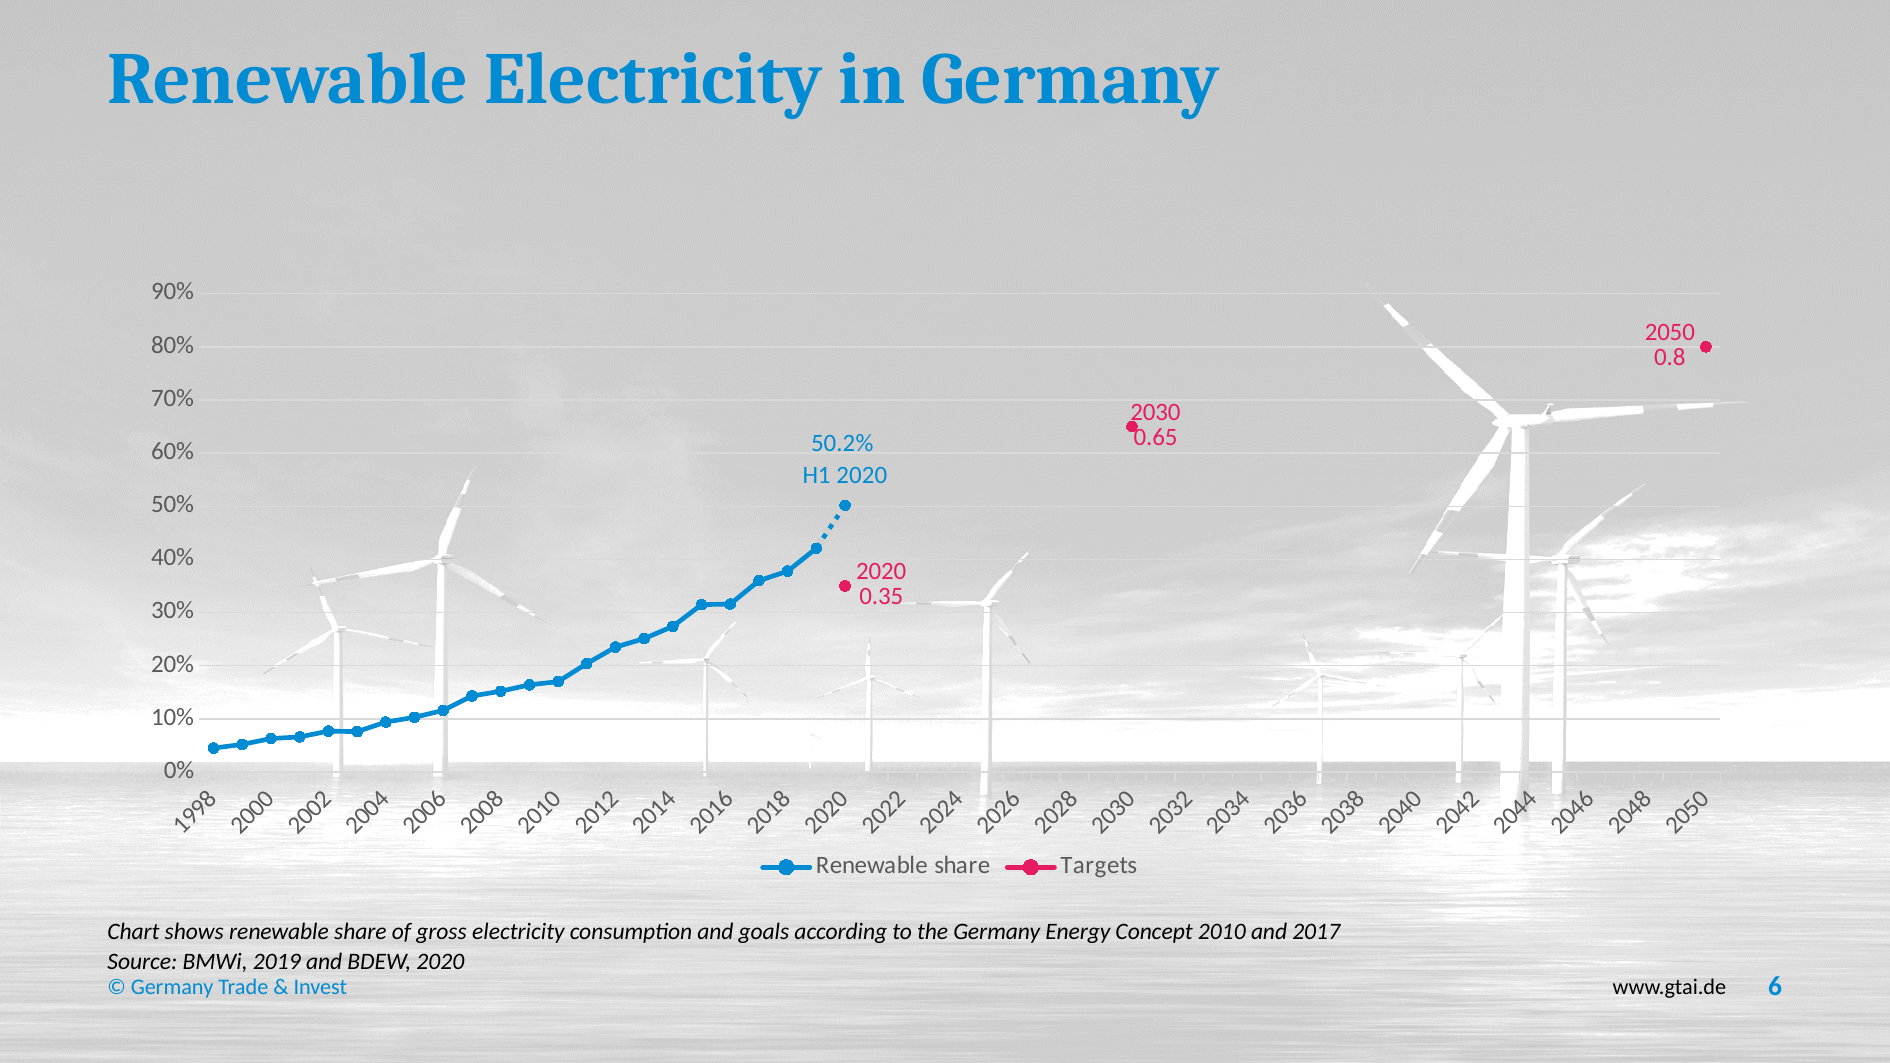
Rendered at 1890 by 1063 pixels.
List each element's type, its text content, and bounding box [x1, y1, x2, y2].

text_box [829, 518, 839, 526]
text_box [836, 510, 846, 516]
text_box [823, 528, 833, 535]
list Chart shows renewable share of gross electricity consumption and goals according to the Germany Energy Concept 2010 and 2017 Source: BMWi, 2019 and BDEW, 2020 [107, 906, 1782, 975]
picture [109, 979, 123, 984]
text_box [817, 538, 826, 544]
title Renewable Electricity in Germany [107, 29, 1782, 123]
chart [117, 265, 1782, 886]
